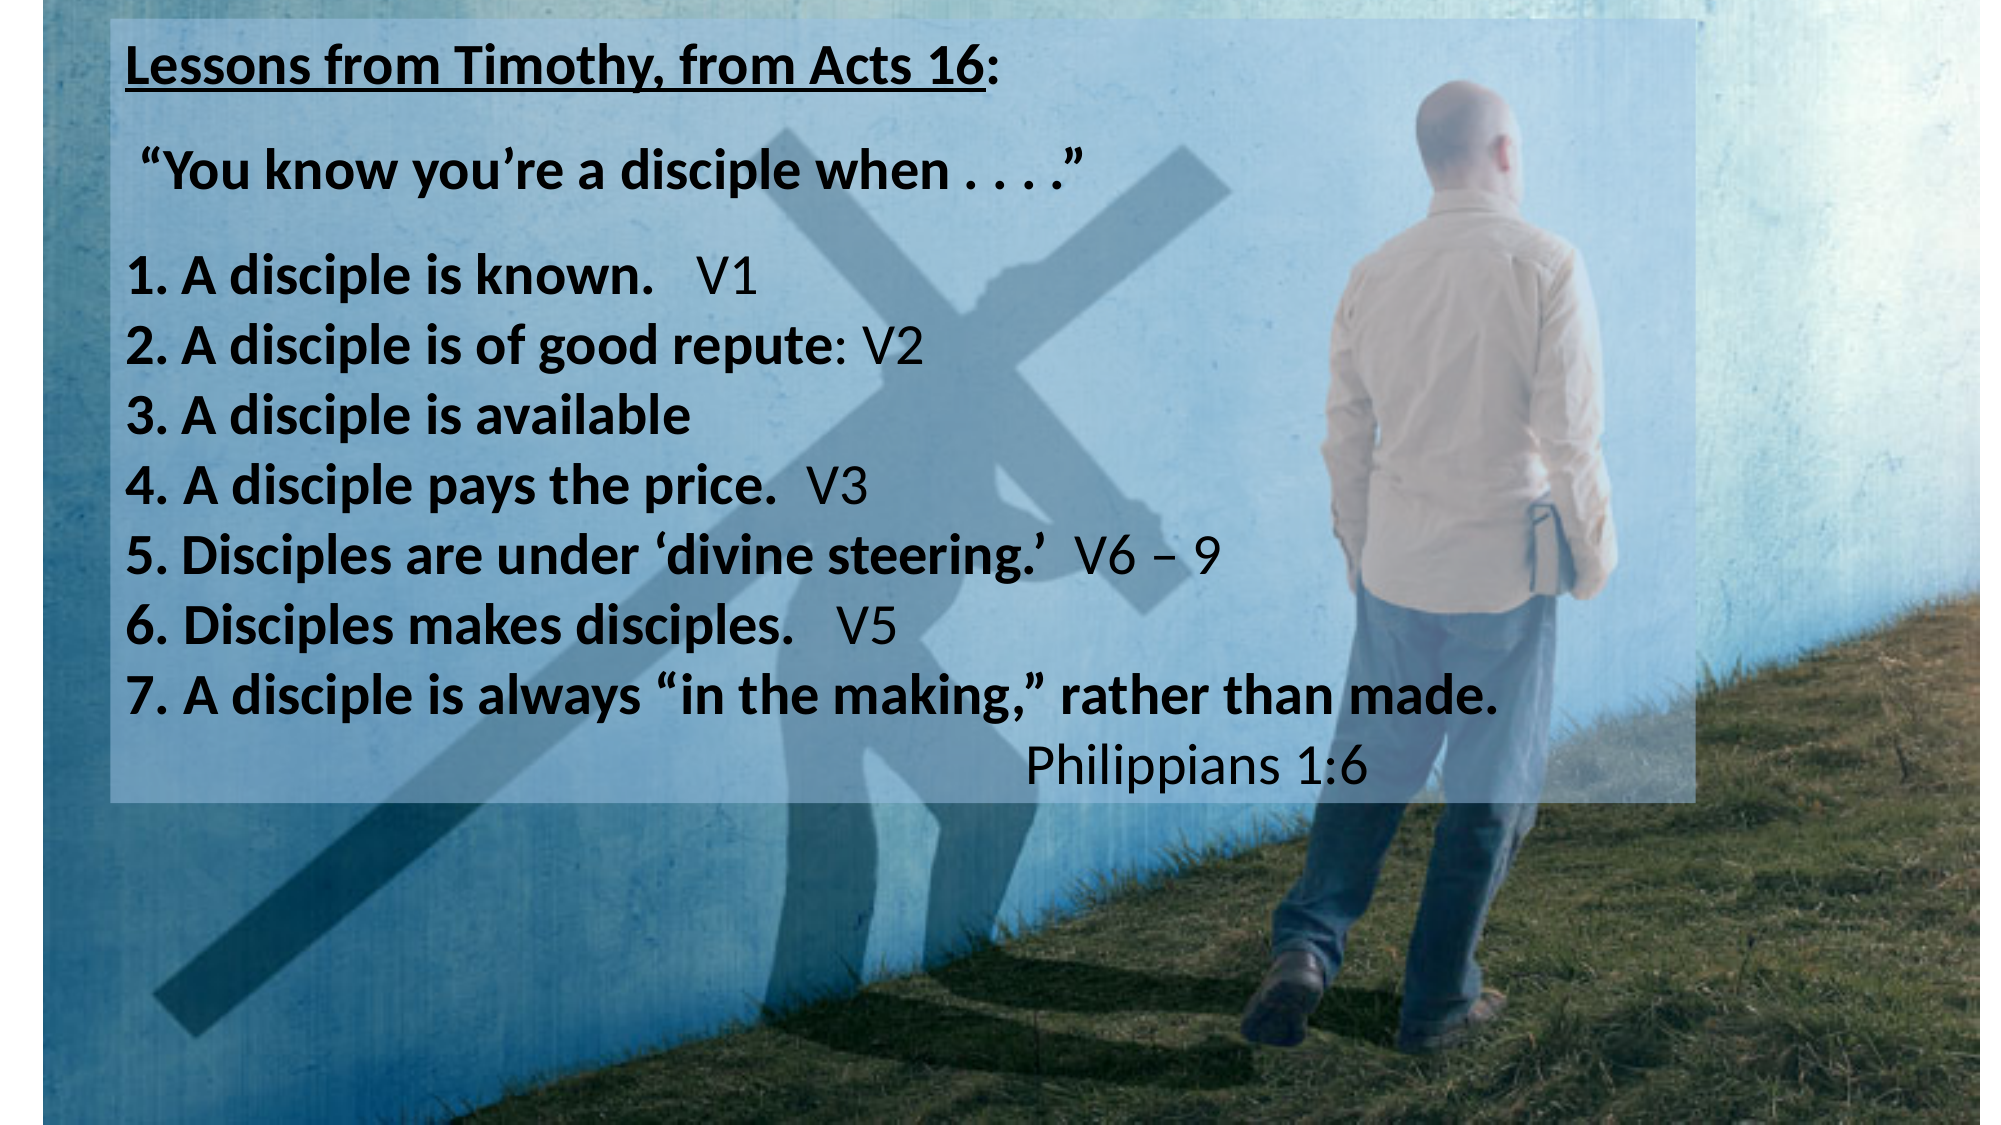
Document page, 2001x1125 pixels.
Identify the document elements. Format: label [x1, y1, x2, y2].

list [43, 0, 1980, 1125]
